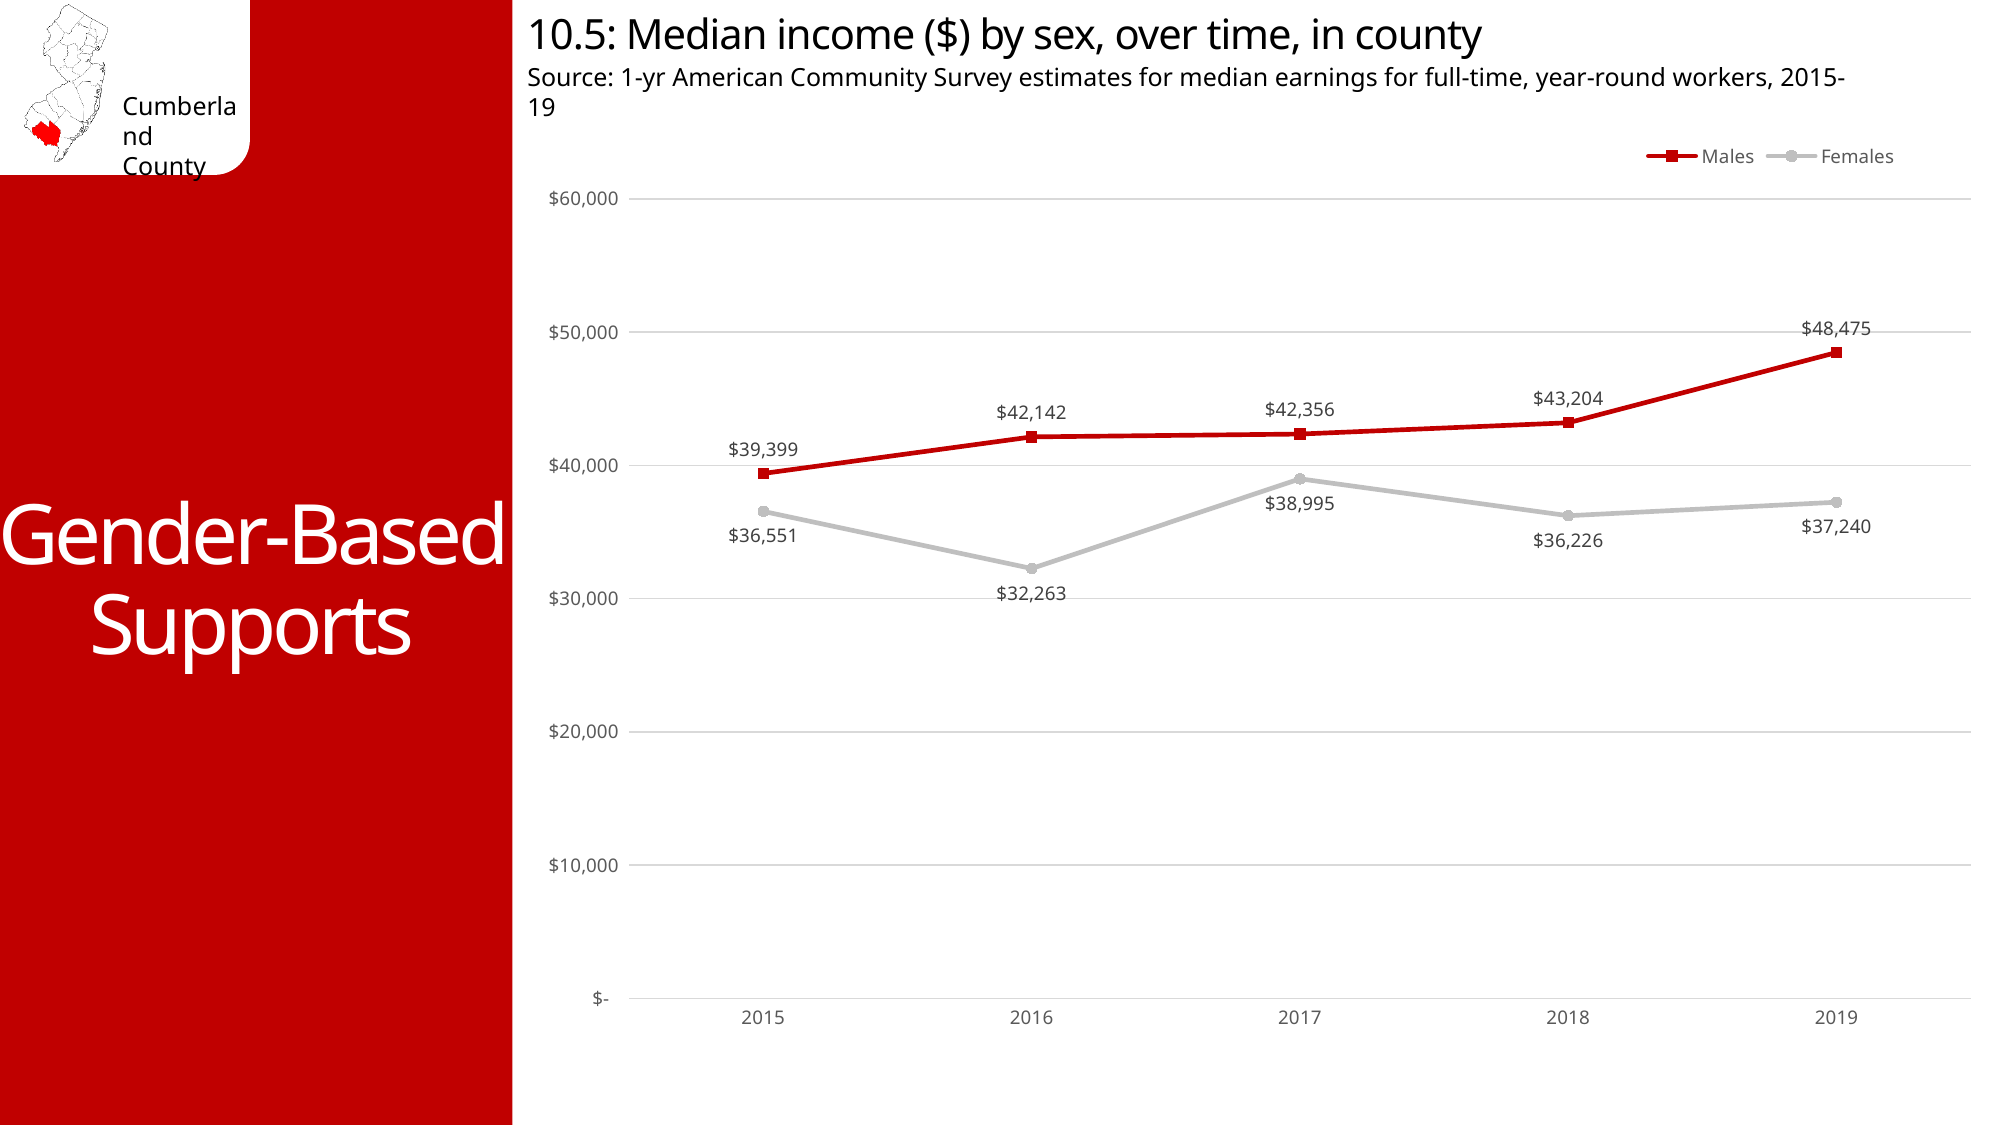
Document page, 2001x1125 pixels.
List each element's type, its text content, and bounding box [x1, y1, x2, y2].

text_box 10.5: Median income ($) by sex, over time, in county [512, 0, 1992, 65]
text_box Source: 1-yr American Community Survey estimates for median earnings for full-time, year-round workers, 2015-19 [512, 54, 1891, 130]
text_box Gender-Based Supports [0, 133, 519, 1033]
chart [519, 134, 1994, 1101]
picture [24, 4, 108, 133]
